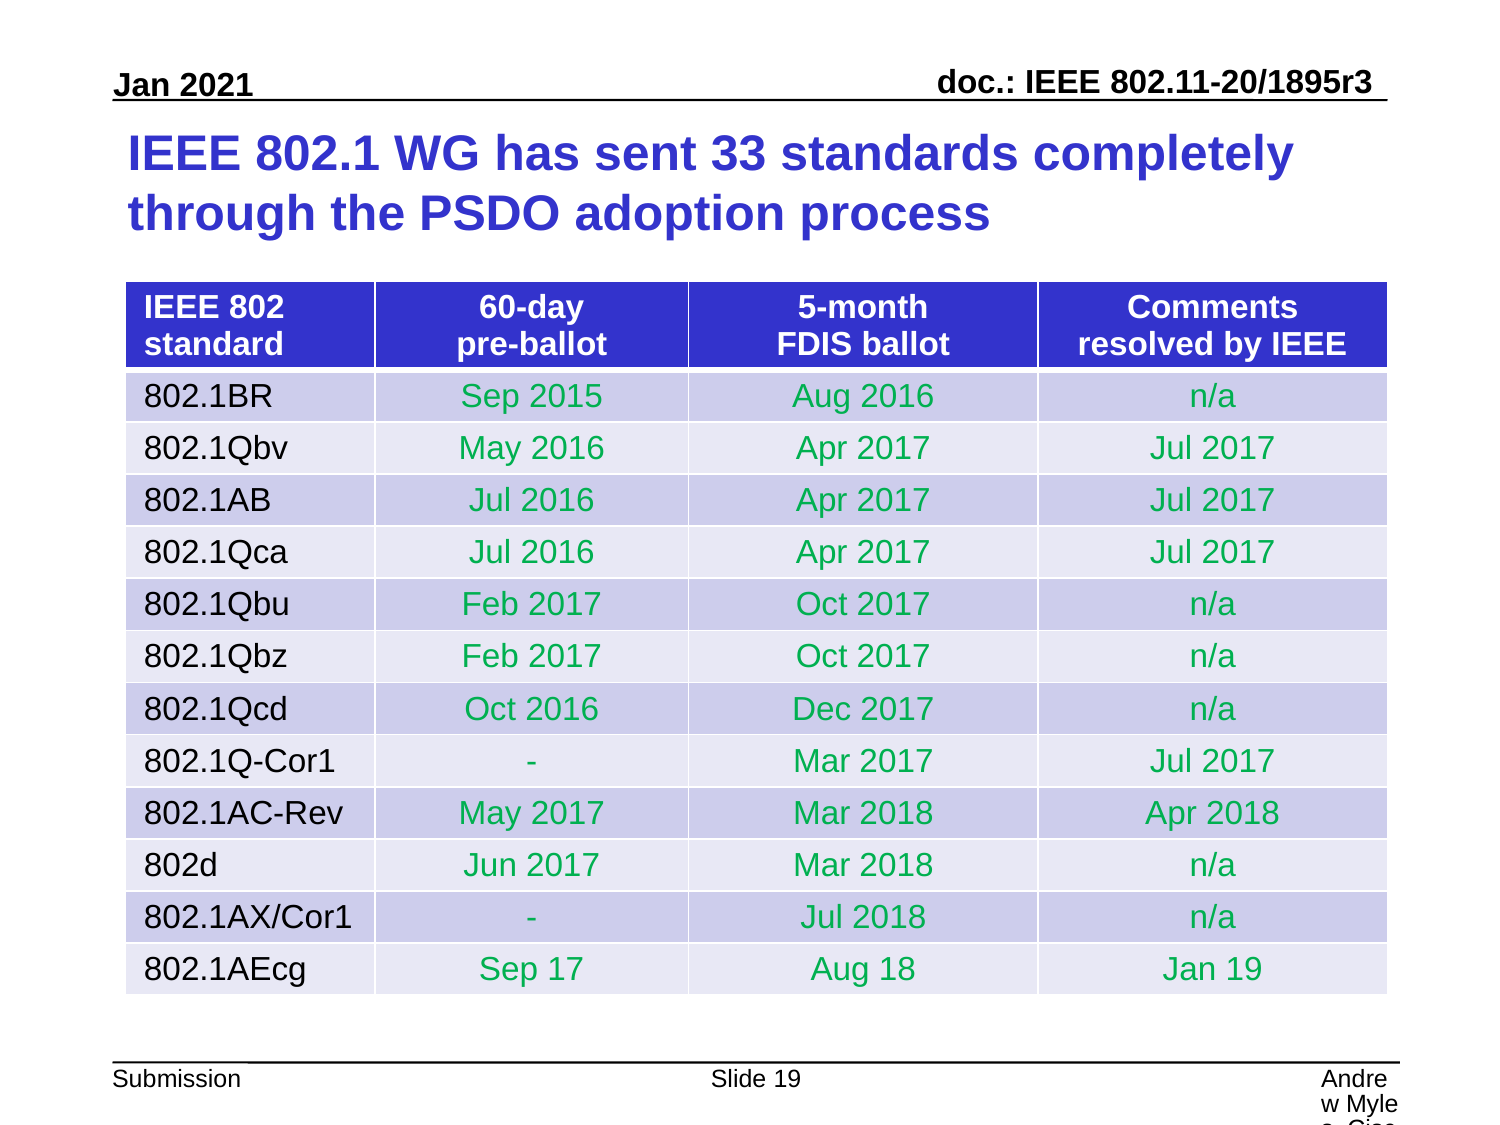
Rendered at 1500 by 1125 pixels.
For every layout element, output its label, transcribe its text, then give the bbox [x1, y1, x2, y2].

table_cell Apr 2018 [1039, 788, 1387, 838]
table_cell n/a [1039, 840, 1387, 890]
table_cell Apr 2017 [689, 475, 1037, 525]
table_cell Jul 2016 [376, 527, 688, 577]
table_cell Apr 2017 [689, 527, 1037, 577]
table_cell 802.1AB [126, 475, 374, 525]
table_cell Oct 2017 [689, 631, 1037, 682]
table_cell n/a [1039, 892, 1387, 942]
table_cell - [376, 735, 688, 786]
table_cell 802.1AEcg [126, 944, 374, 994]
table_cell 802.1AX/Cor1 [126, 892, 374, 942]
table_cell n/a [1039, 373, 1387, 421]
table_cell Jun 2017 [376, 840, 688, 890]
table_header IEEE 802 standard [126, 282, 374, 367]
table_cell Mar 2018 [689, 840, 1037, 890]
title IEEE 802.1 WG has sent 33 standards completely through the PSDO adoption process [112, 112, 1388, 288]
table_cell Apr 2017 [689, 423, 1037, 473]
table_cell Jul 2017 [1039, 423, 1387, 473]
table_cell Aug 18 [689, 944, 1037, 994]
table_cell n/a [1039, 631, 1387, 682]
table_cell May 2016 [376, 423, 688, 473]
table_cell Jul 2017 [1039, 735, 1387, 786]
table_header Comments resolved by IEEE [1039, 282, 1387, 367]
table_cell 802.1Q-Cor1 [126, 735, 374, 786]
table_cell 802.1Qcd [126, 683, 374, 734]
table_cell Sep 17 [376, 944, 688, 994]
footer Andrew Myles, Cisco [1320, 1061, 1402, 1093]
slide_number Slide 19 [709, 1061, 803, 1093]
table_cell Oct 2017 [689, 579, 1037, 630]
table_cell 802.1BR [126, 373, 374, 421]
table_cell 802.1Qbv [126, 423, 374, 473]
table_cell 802.1Qbu [126, 579, 374, 630]
table_cell n/a [1039, 579, 1387, 630]
table_cell Mar 2018 [689, 788, 1037, 838]
table_cell n/a [1039, 683, 1387, 734]
table_cell Oct 2016 [376, 683, 688, 734]
table_cell 802.1AC-Rev [126, 788, 374, 838]
table_cell Feb 2017 [376, 579, 688, 630]
table_cell 802d [126, 840, 374, 890]
table_cell Jul 2016 [376, 475, 688, 525]
table_cell Jan 19 [1039, 944, 1387, 994]
table_cell Jul 2018 [689, 892, 1037, 942]
table_header 60-day pre-ballot [376, 282, 688, 367]
table_cell Jul 2017 [1039, 527, 1387, 577]
table_cell 802.1Qbz [126, 631, 374, 682]
table_cell Mar 2017 [689, 735, 1037, 786]
table_cell Sep 2015 [376, 373, 688, 421]
table_cell 802.1Qca [126, 527, 374, 577]
table_cell Jul 2017 [1039, 475, 1387, 525]
table_cell Aug 2016 [689, 373, 1037, 421]
table_cell May 2017 [376, 788, 688, 838]
table_cell - [376, 892, 688, 942]
table_cell Feb 2017 [376, 631, 688, 682]
table_header 5-month FDIS ballot [689, 282, 1037, 367]
table_cell Dec 2017 [689, 683, 1037, 734]
